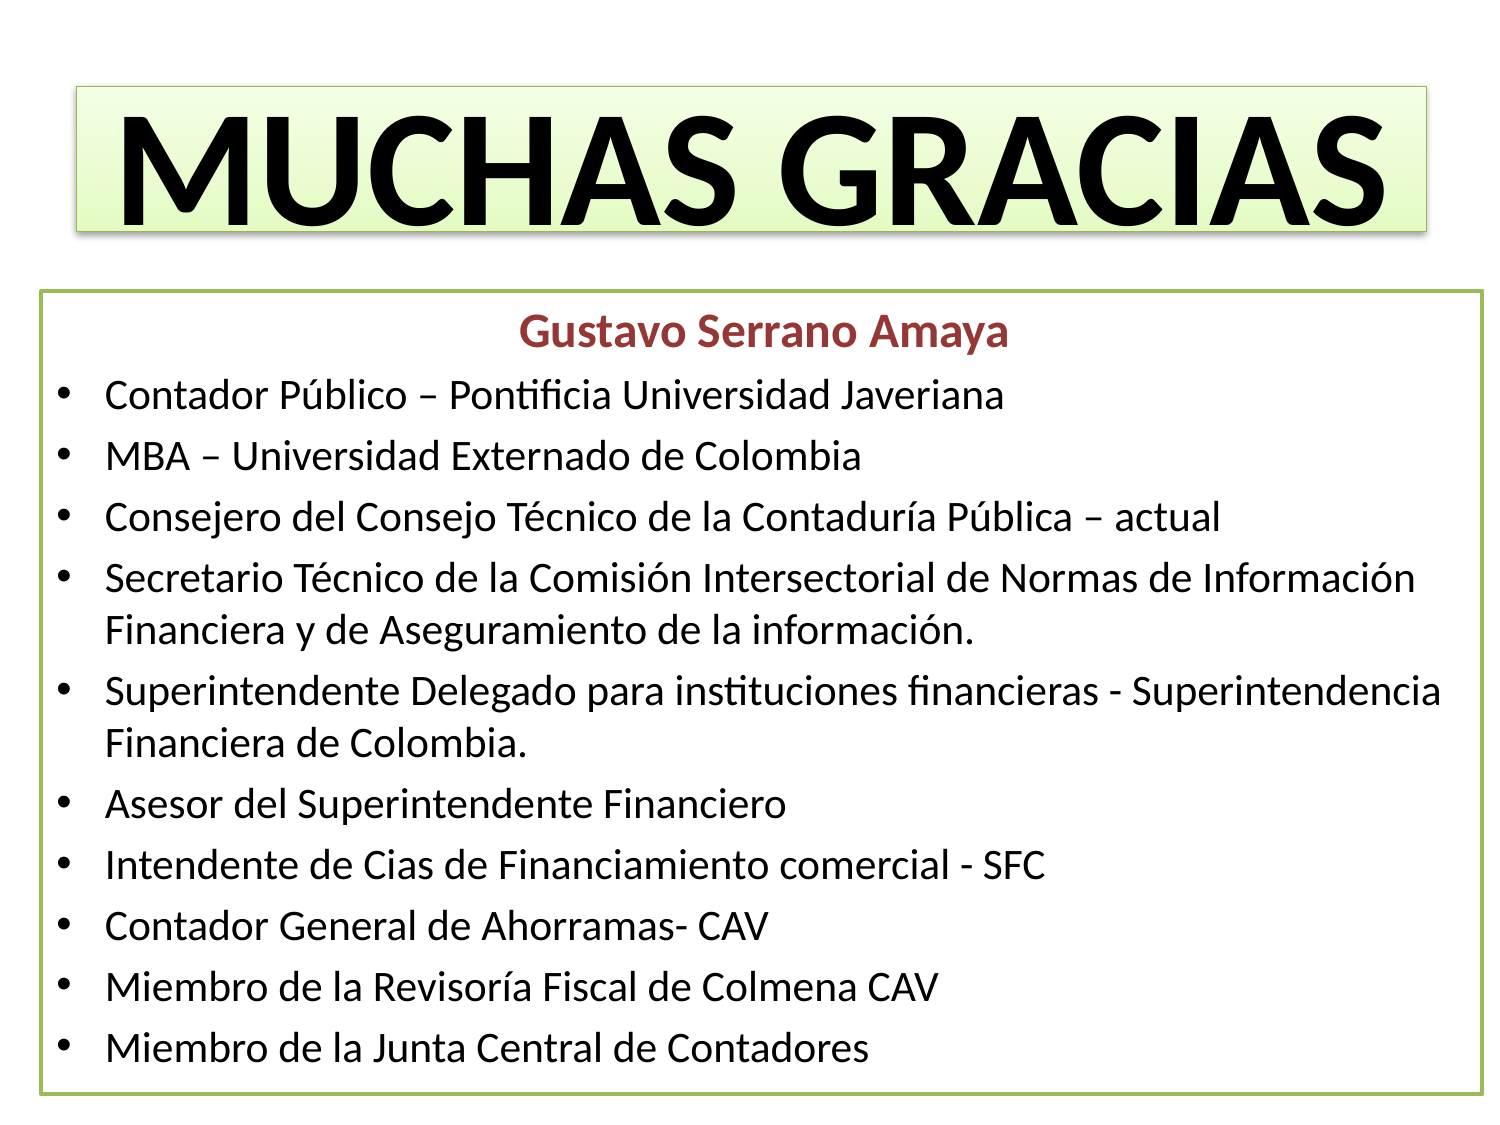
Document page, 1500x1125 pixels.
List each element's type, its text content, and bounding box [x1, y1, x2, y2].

title MUCHAS GRACIAS [76, 86, 1427, 232]
list Gustavo Serrano Amaya Contador Público – Pontificia Universidad Javeriana MBA – Universidad Externado de Colombia Consejero del Consejo Técnico de la Contaduría Pública – actual Secretario Técnico de la Comisión Intersectorial de Normas de Información Financiera y de Aseguramiento de la información. Superintendente Delegado para instituciones financieras - Superintendencia Financiera de Colombia. Asesor del Superintendente Financiero Intendente de Cias de Financiamiento comercial - SFC Contador General de Ahorramas- CAV Miembro de la Revisoría Fiscal de Colmena CAV Miembro de la Junta Central de Contadores [39, 289, 1484, 1096]
